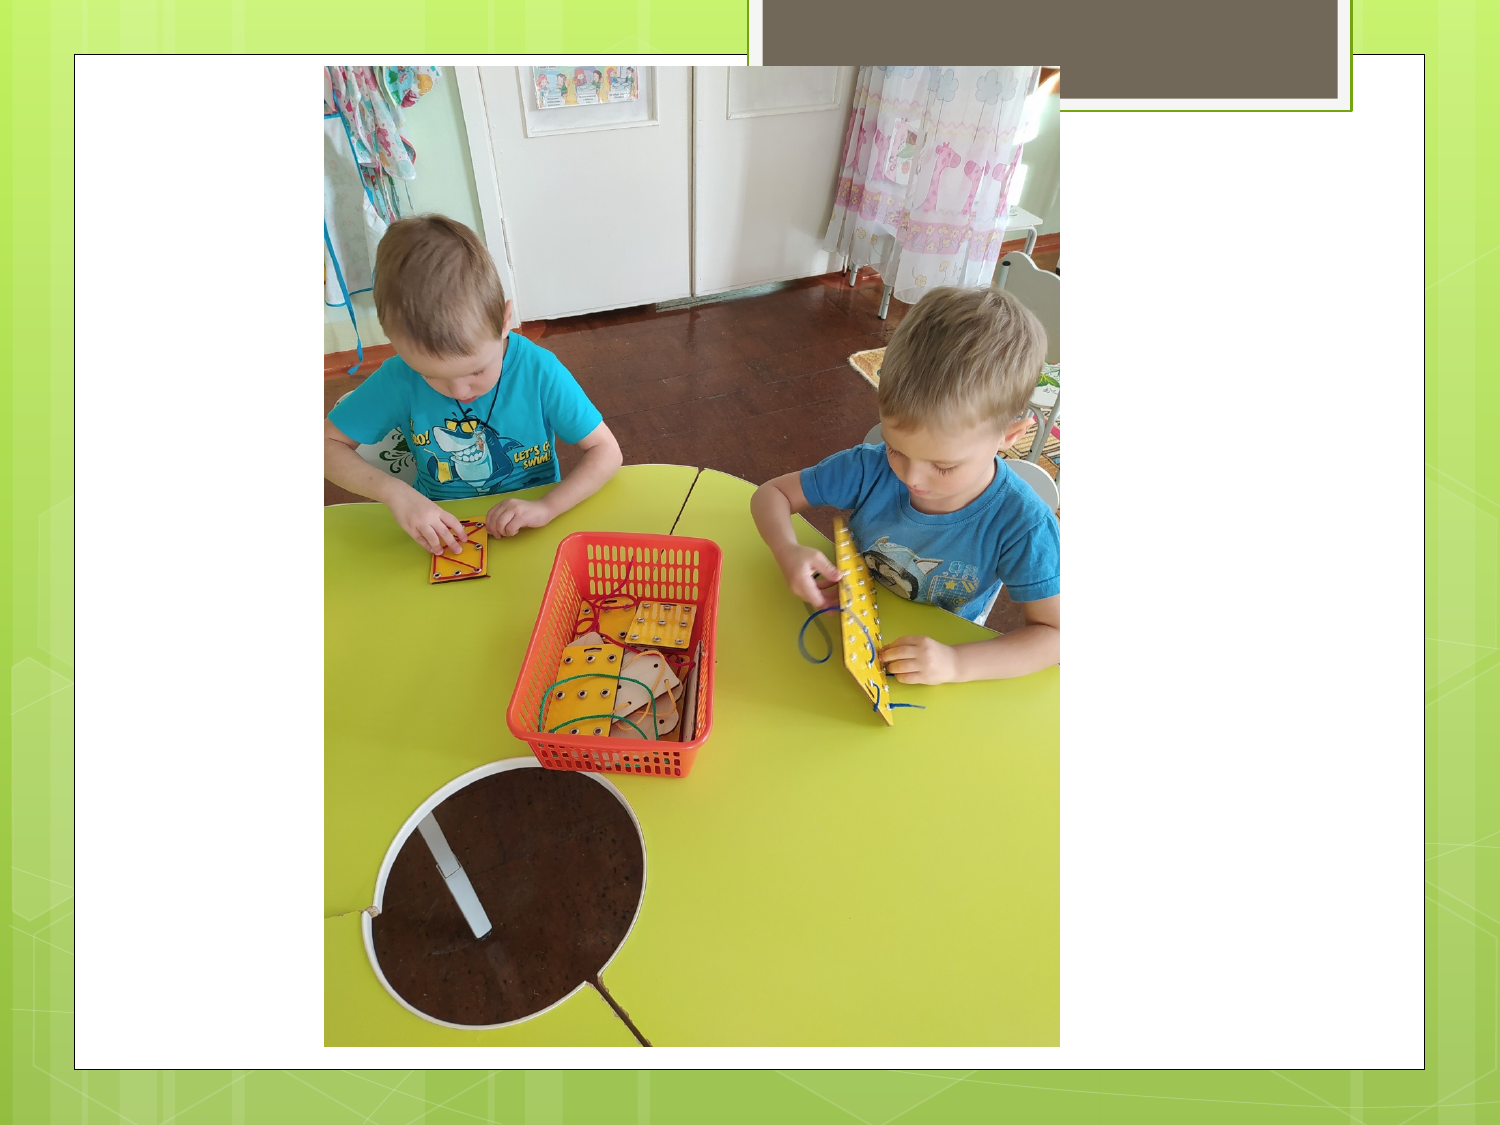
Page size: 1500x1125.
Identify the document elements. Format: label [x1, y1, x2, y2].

list [324, 66, 1061, 1047]
